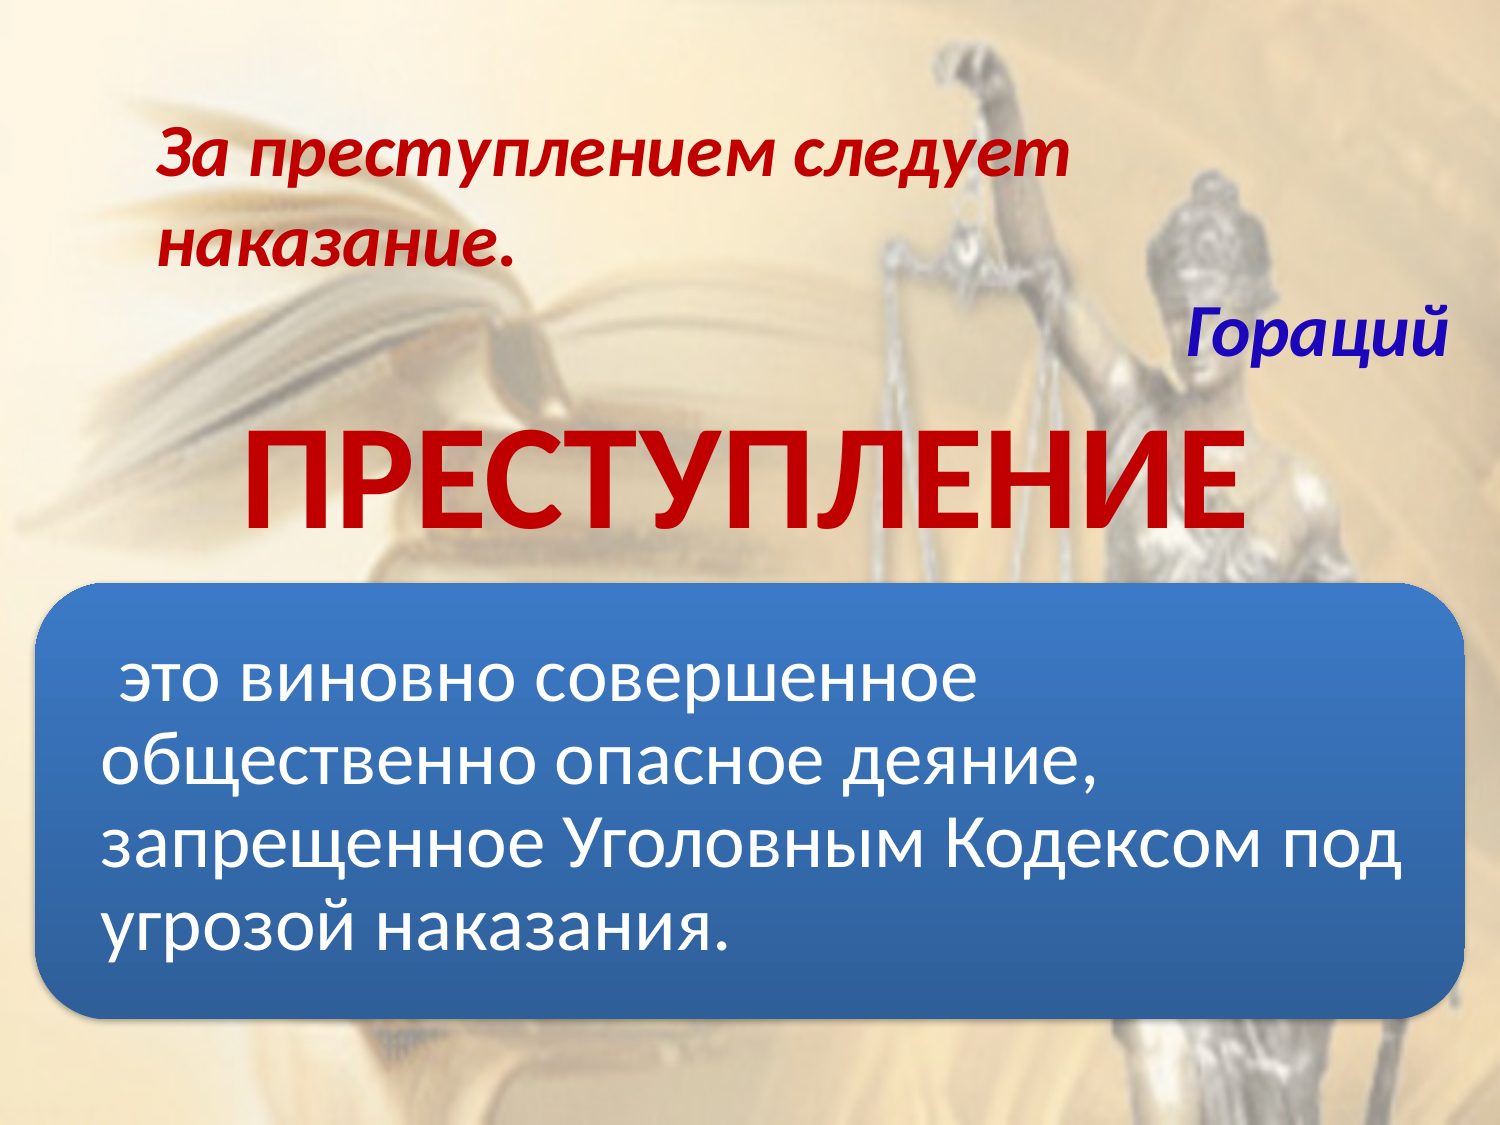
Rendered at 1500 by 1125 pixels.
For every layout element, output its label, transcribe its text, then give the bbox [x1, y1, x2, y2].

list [34, 573, 1466, 1020]
text_box За преступлением следует наказание. Гораций [140, 93, 1465, 379]
title ПРЕСТУПЛЕНИЕ [70, 375, 1421, 563]
